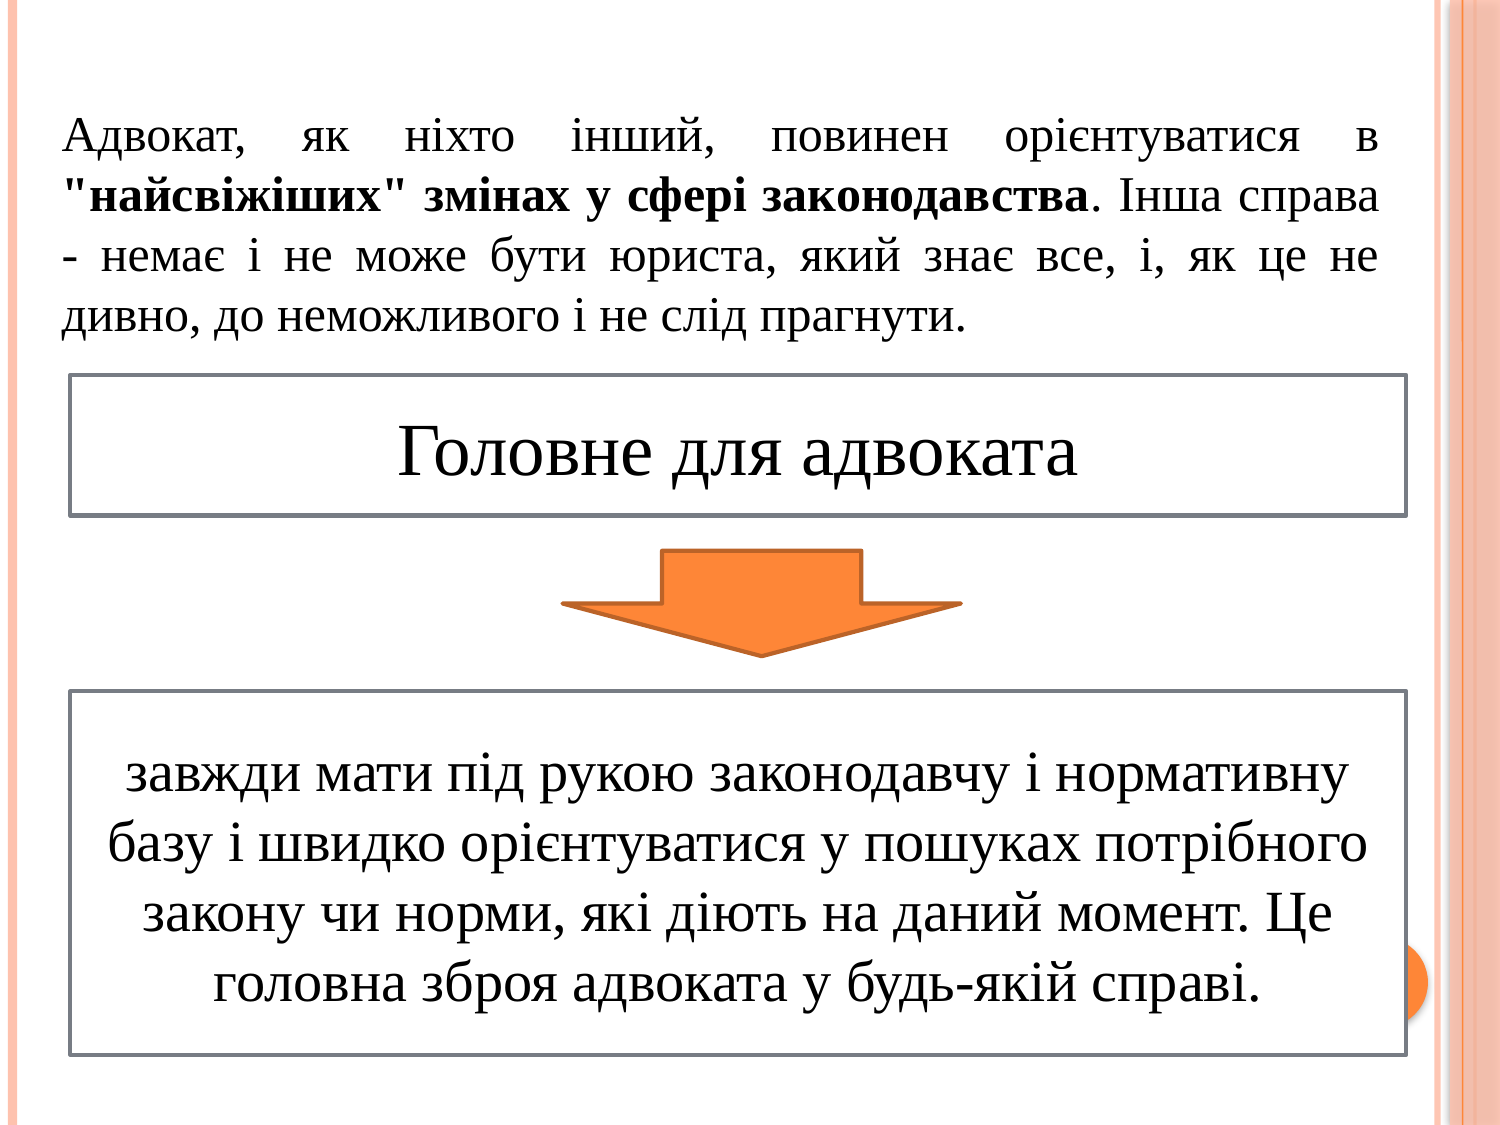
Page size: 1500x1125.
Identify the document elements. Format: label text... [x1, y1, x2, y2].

text_box Головне для адвоката [68, 373, 1408, 518]
text_box завжди мати під рукою законодавчу і нормативну базу і швидко орієнтуватися у пошуках потрібного закону чи норми, які діють на даний момент. Це головна зброя адвоката у будь-якій справі. [68, 689, 1408, 1057]
text_box Адвокат, як ніхто інший, повинен орієнтуватися в "найсвіжіших" змінах у сфері законодавства. Інша справа - немає і не може бути юриста, який знає все, і, як це не дивно, до неможливого і не слід прагнути. [46, 93, 1395, 349]
text_box [560, 548, 964, 659]
